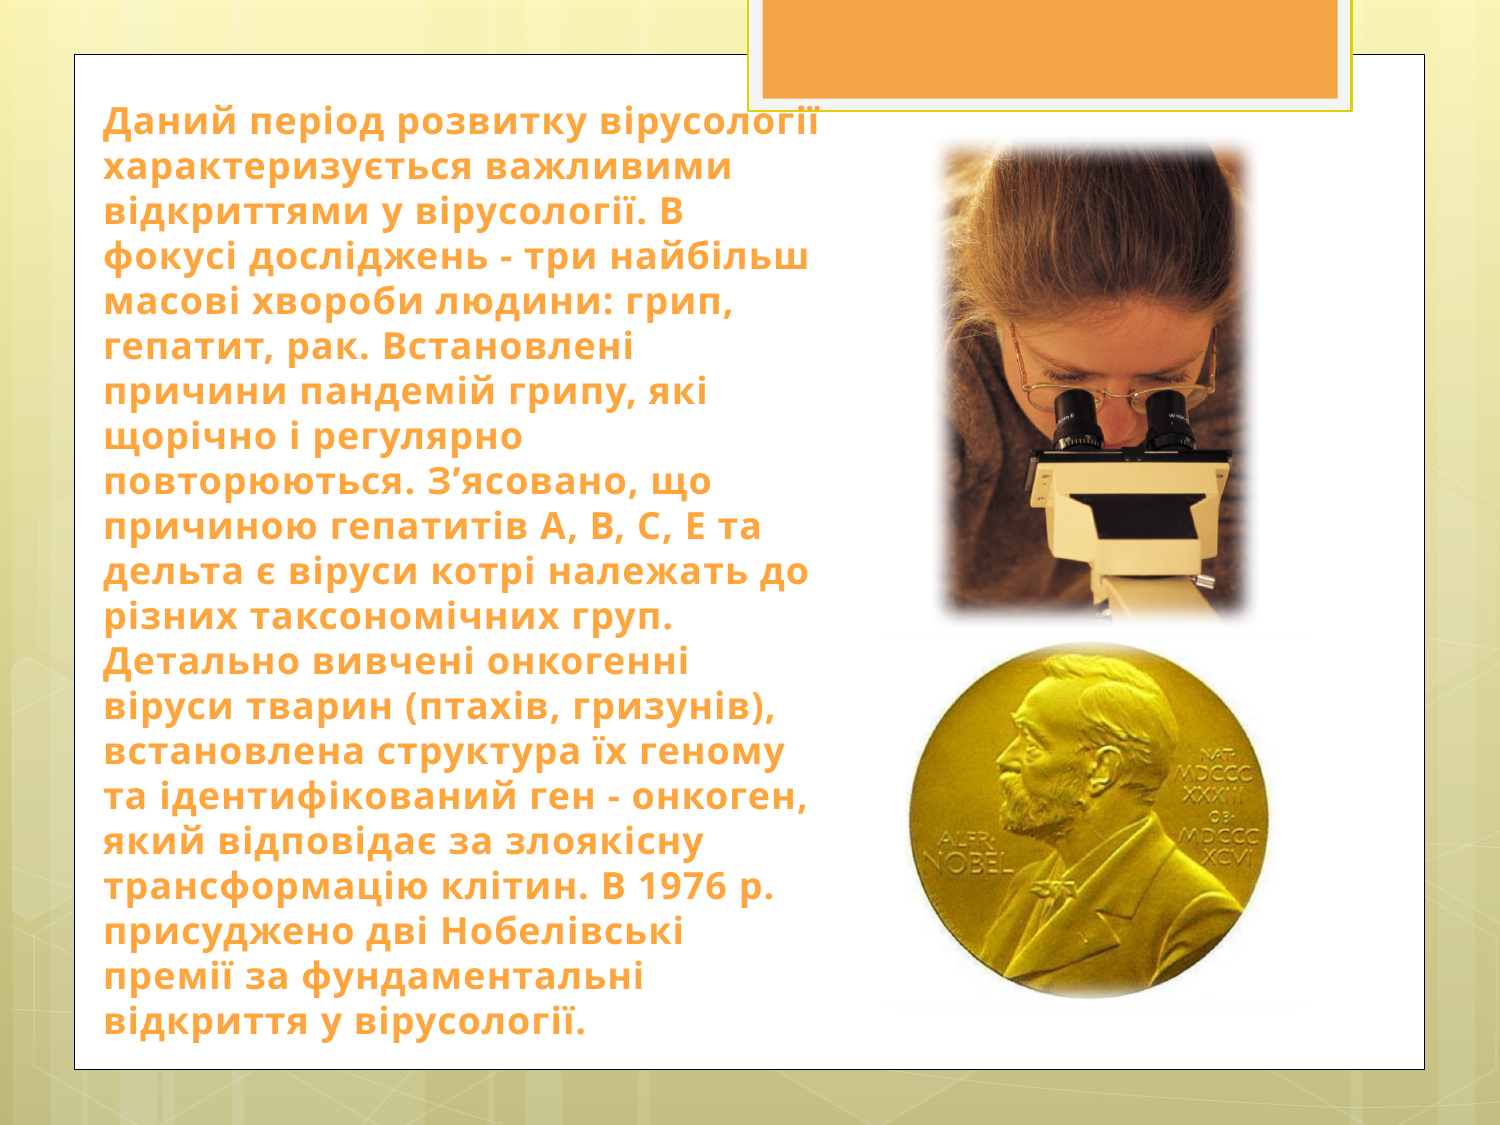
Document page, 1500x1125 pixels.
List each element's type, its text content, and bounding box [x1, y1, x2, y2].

picture [879, 632, 1311, 1012]
text_box Даний період розвитку вірусології характеризується важливими відкриттями у вірусології. В фокусі досліджень - три найбільш масові хвороби людини: грип, гепатит, рак. Встановлені причини пандемій грипу, які щорічно і регулярно повторюються. З’ясовано, що причиною гепатитів А, В, С, Е та дельта є віруси котрі належать до різних таксономічних груп. Детально вивчені онкогенні віруси тварин (птахів, гризунів), встановлена структура їх геному та ідентифікований ген - онкоген, який відповідає за злоякісну трансформацію клітин. В 1976 р. присуджено дві Нобелівські премії за фундаментальні відкриття у вірусології. [88, 89, 839, 1050]
picture [929, 132, 1262, 630]
